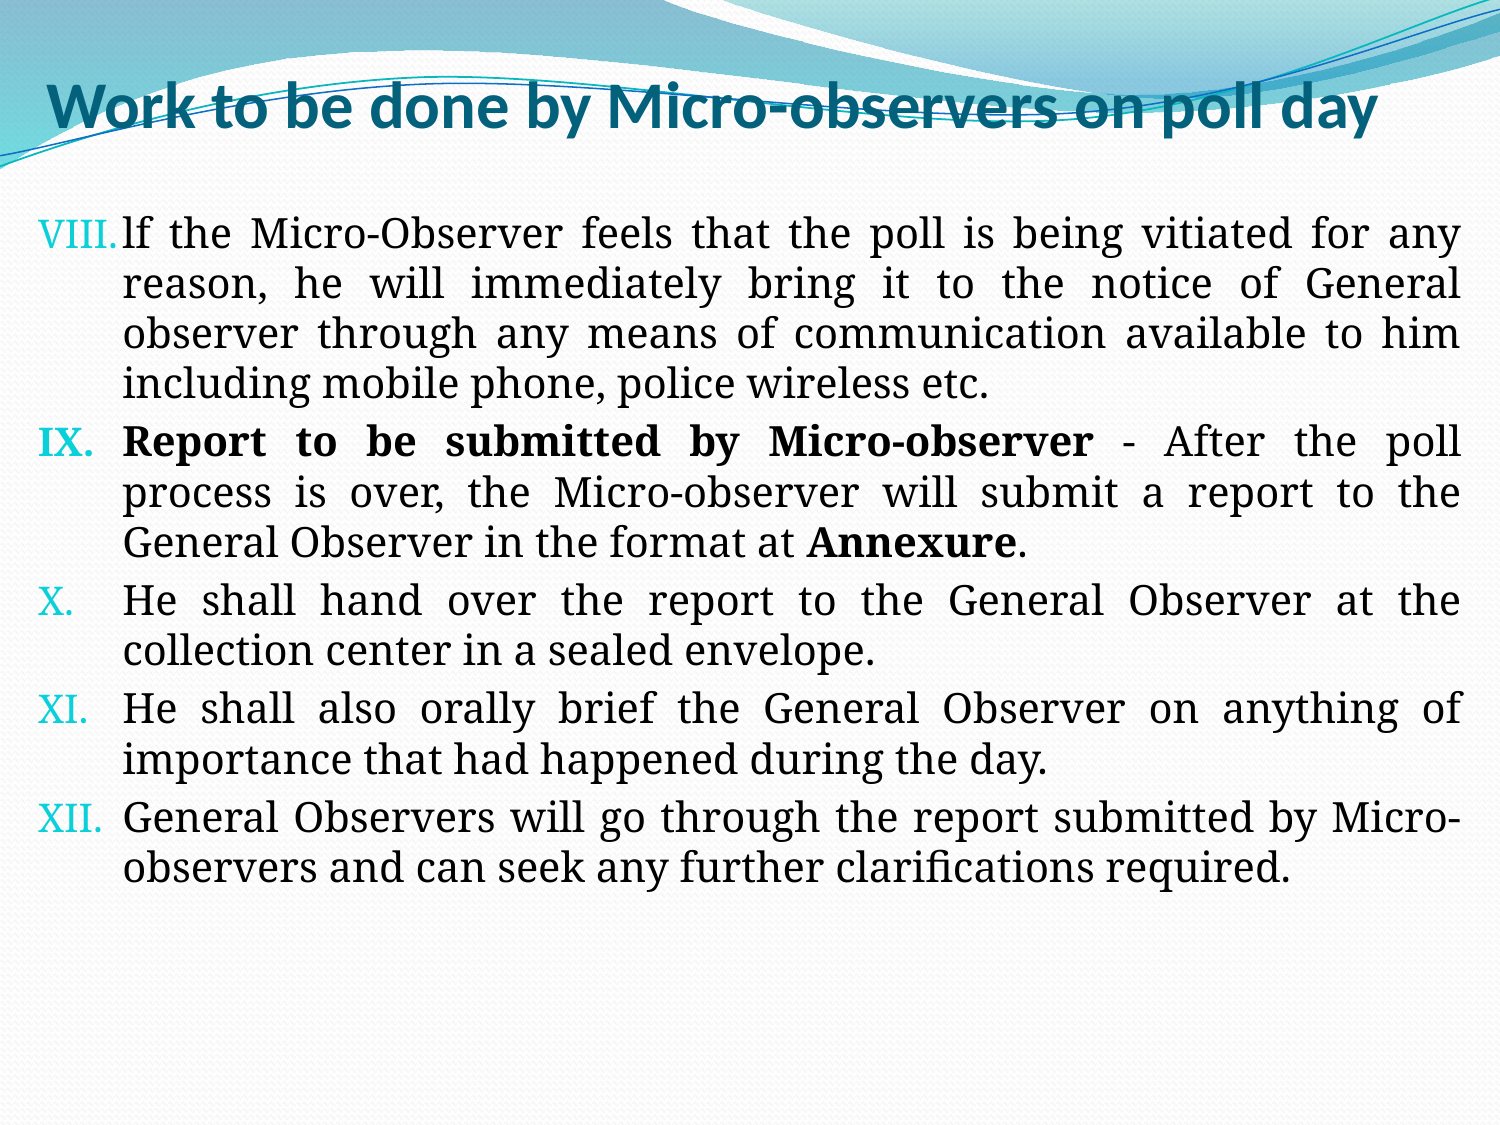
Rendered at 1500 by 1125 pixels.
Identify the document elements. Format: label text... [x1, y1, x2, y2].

title Work to be done by Micro-observers on poll day [46, 35, 1397, 143]
list lf the Micro-Observer feels that the poll is being vitiated for any reason, he will immediately bring it to the notice of General observer through any means of communication available to him including mobile phone, police wireless etc. Report to be submitted by Micro-observer - After the poll process is over, the Micro-observer will submit a report to the General Observer in the format at Annexure. He shall hand over the report to the General Observer at the collection center in a sealed envelope. He shall also orally brief the General Observer on anything of importance that had happened during the day. General Observers will go through the report submitted by Micro-observers and can seek any further clarifications required. [23, 199, 1477, 1090]
